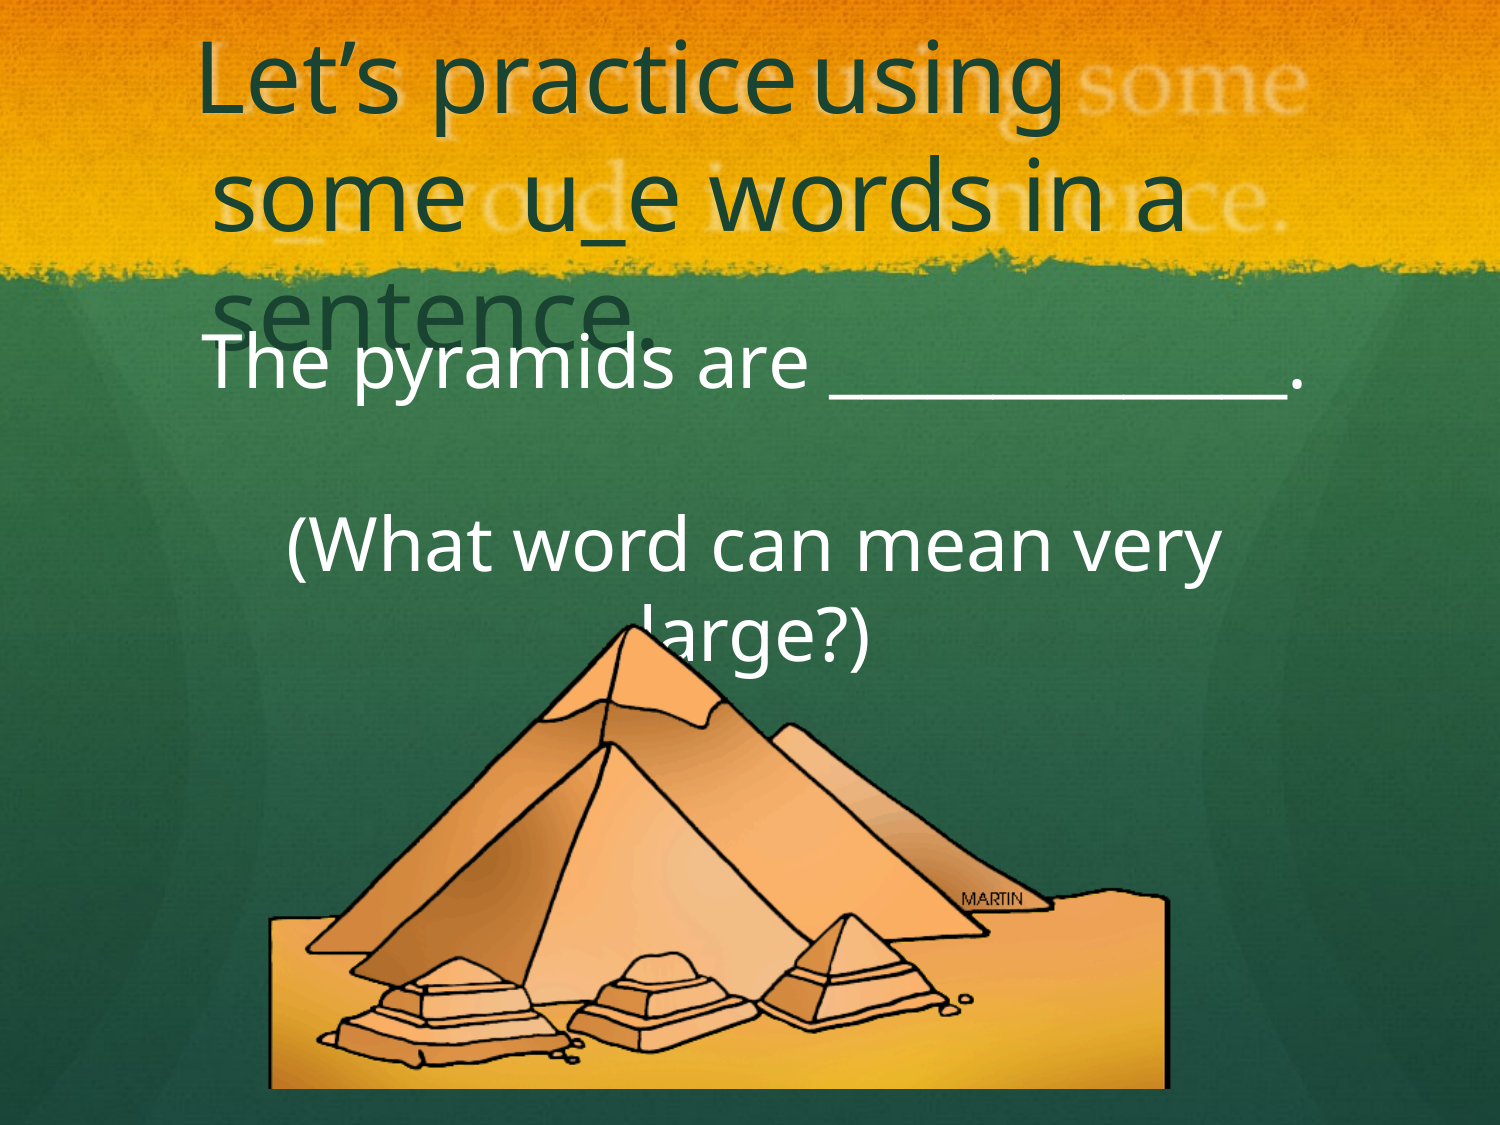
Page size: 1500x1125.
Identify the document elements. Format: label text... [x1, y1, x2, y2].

text_box The pyramids are ______________. (What word can mean very large?) [178, 311, 1331, 677]
text_box [263, 614, 1179, 1089]
text_box [182, 0, 1320, 154]
picture [0, 0, 1500, 1125]
title Let’s practice using some u_e words in a sentence. [191, 7, 1310, 311]
